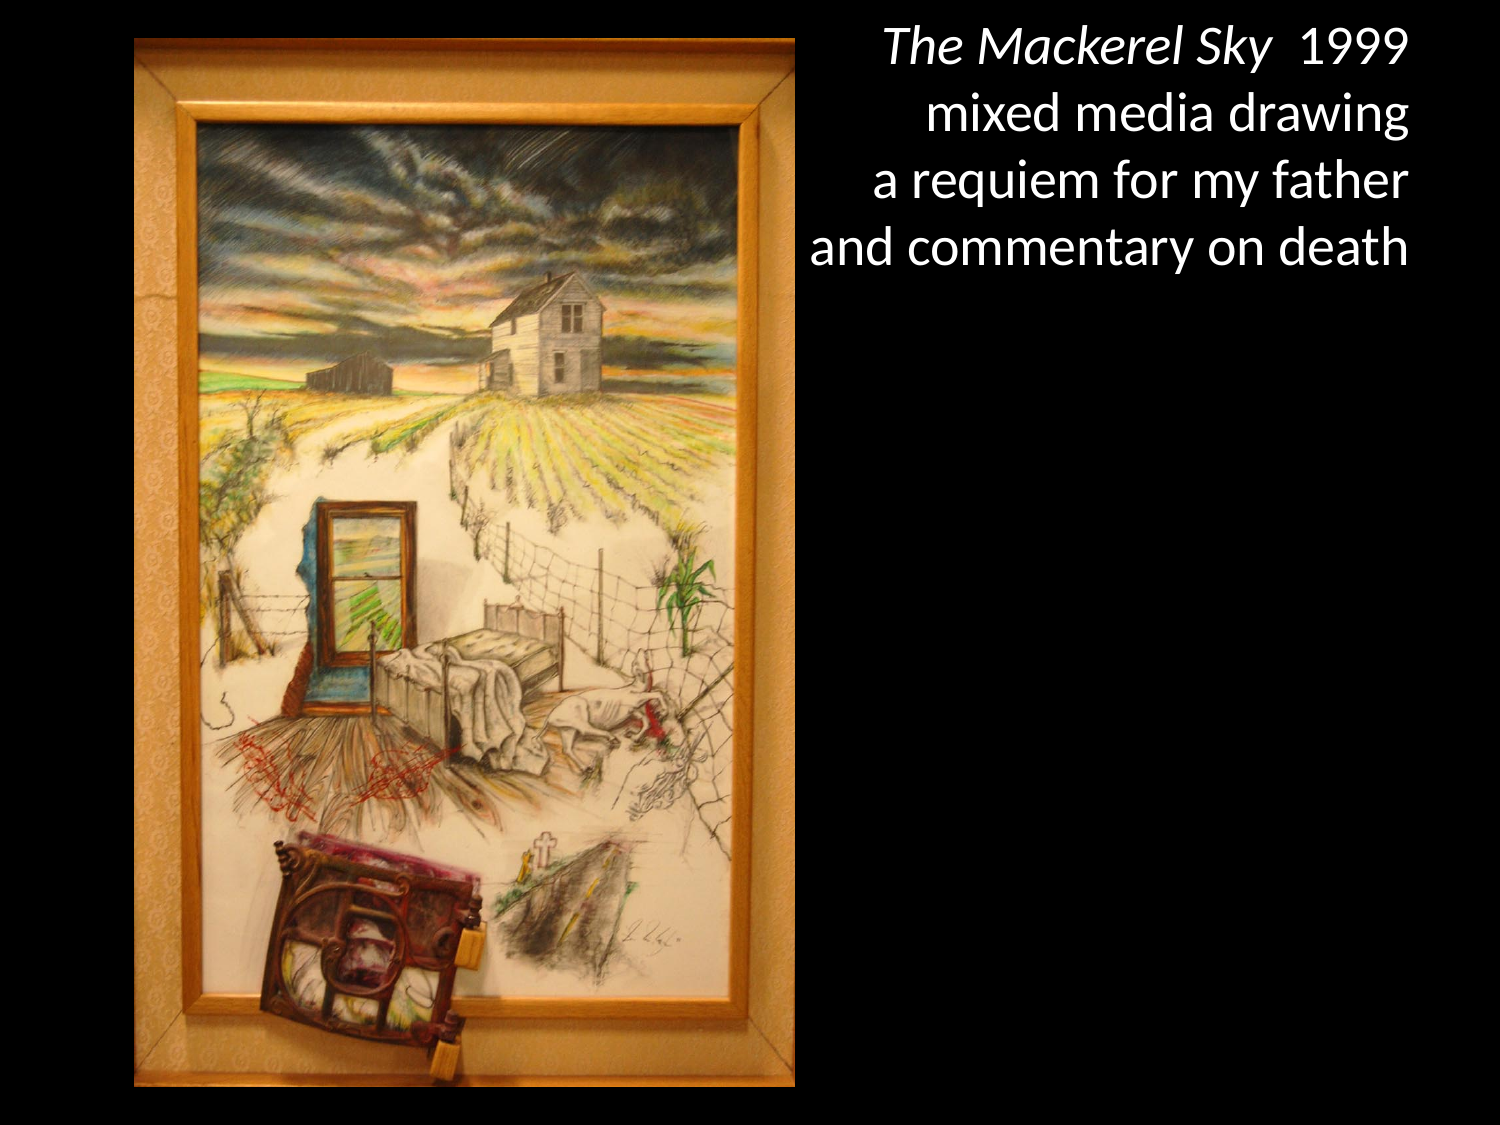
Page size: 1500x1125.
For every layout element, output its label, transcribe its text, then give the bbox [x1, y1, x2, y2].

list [0, 37, 1367, 1087]
title The Mackerel Sky 1999 mixed media drawing a requiem for my father and commentary on death [75, 0, 1425, 352]
